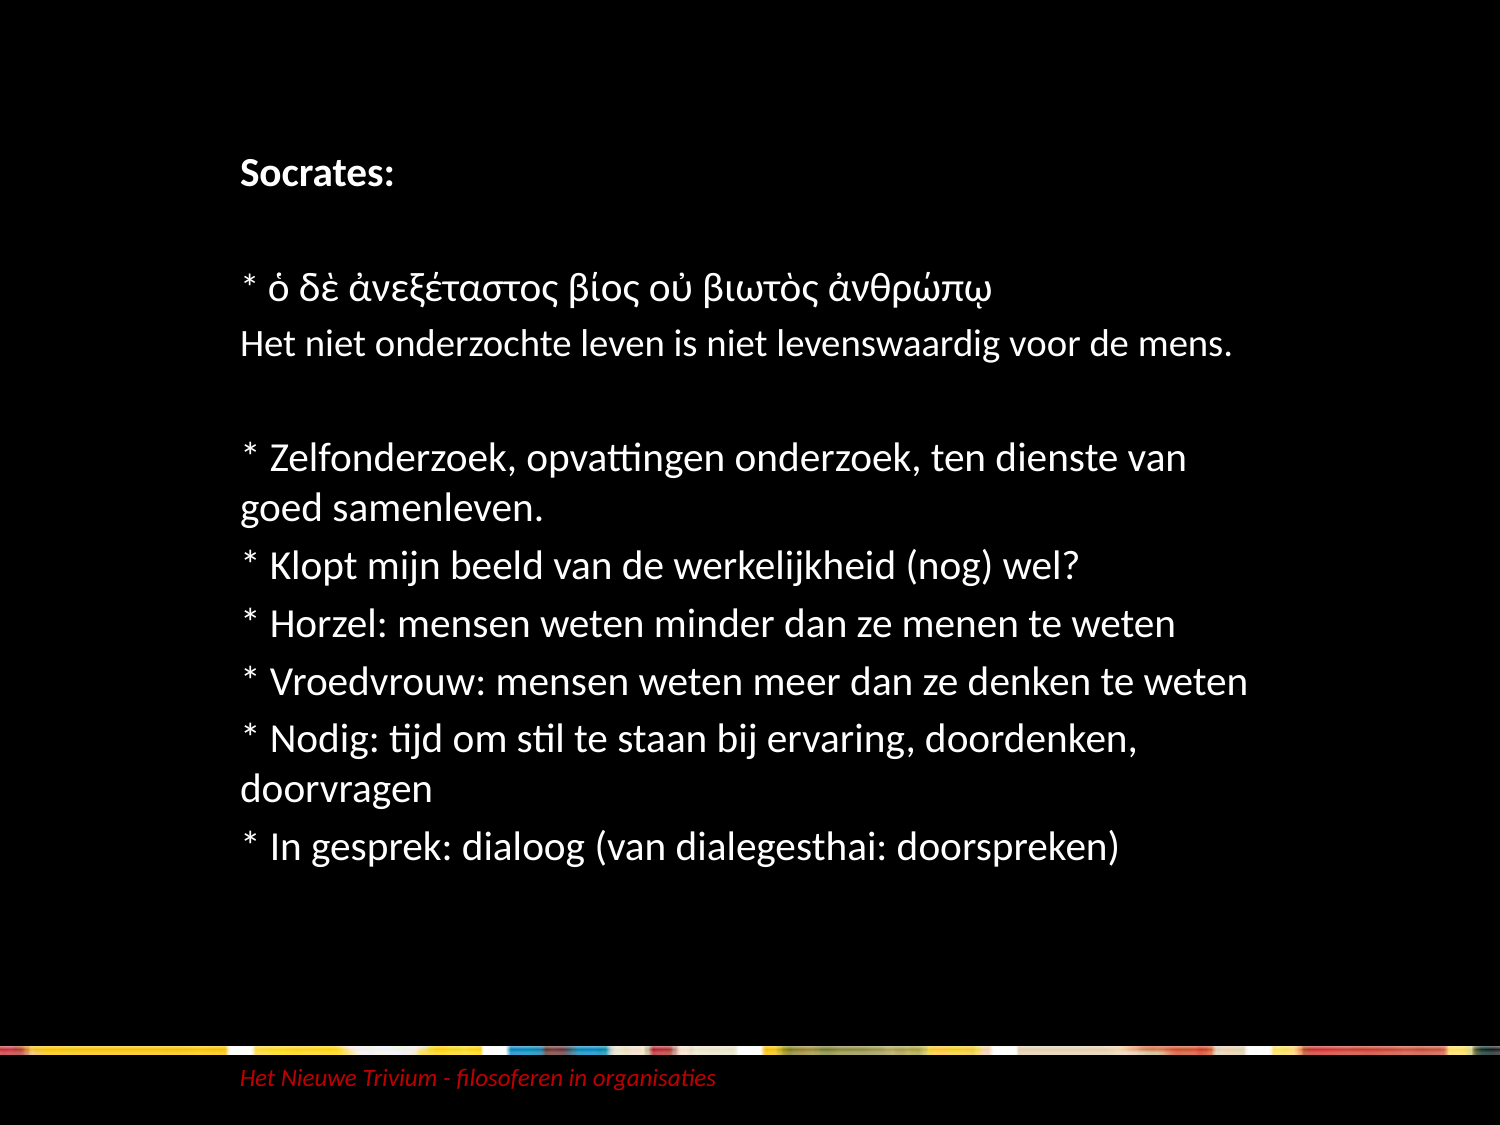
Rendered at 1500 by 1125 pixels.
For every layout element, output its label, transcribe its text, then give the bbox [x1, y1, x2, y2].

picture [0, 1046, 1500, 1055]
text_box Het Nieuwe Trivium - filosoferen in organisaties [225, 1063, 993, 1099]
subtitle Socrates: * ὁ δὲ ἀνεξέταστος βίος οὐ βιωτὸς ἀνθρώπῳ Het niet onderzochte leven is niet levenswaardig voor de mens. * Zelfonderzoek, opvattingen onderzoek, ten dienste van goed samenleven. * Klopt mijn beeld van de werkelijkheid (nog) wel? * Horzel: mensen weten minder dan ze menen te weten * Vroedvrouw: mensen weten meer dan ze denken te weten * Nodig: tijd om stil te staan bij ervaring, doordenken, doorvragen * In gesprek: dialoog (van dialegesthai: doorspreken) [225, 137, 1275, 953]
